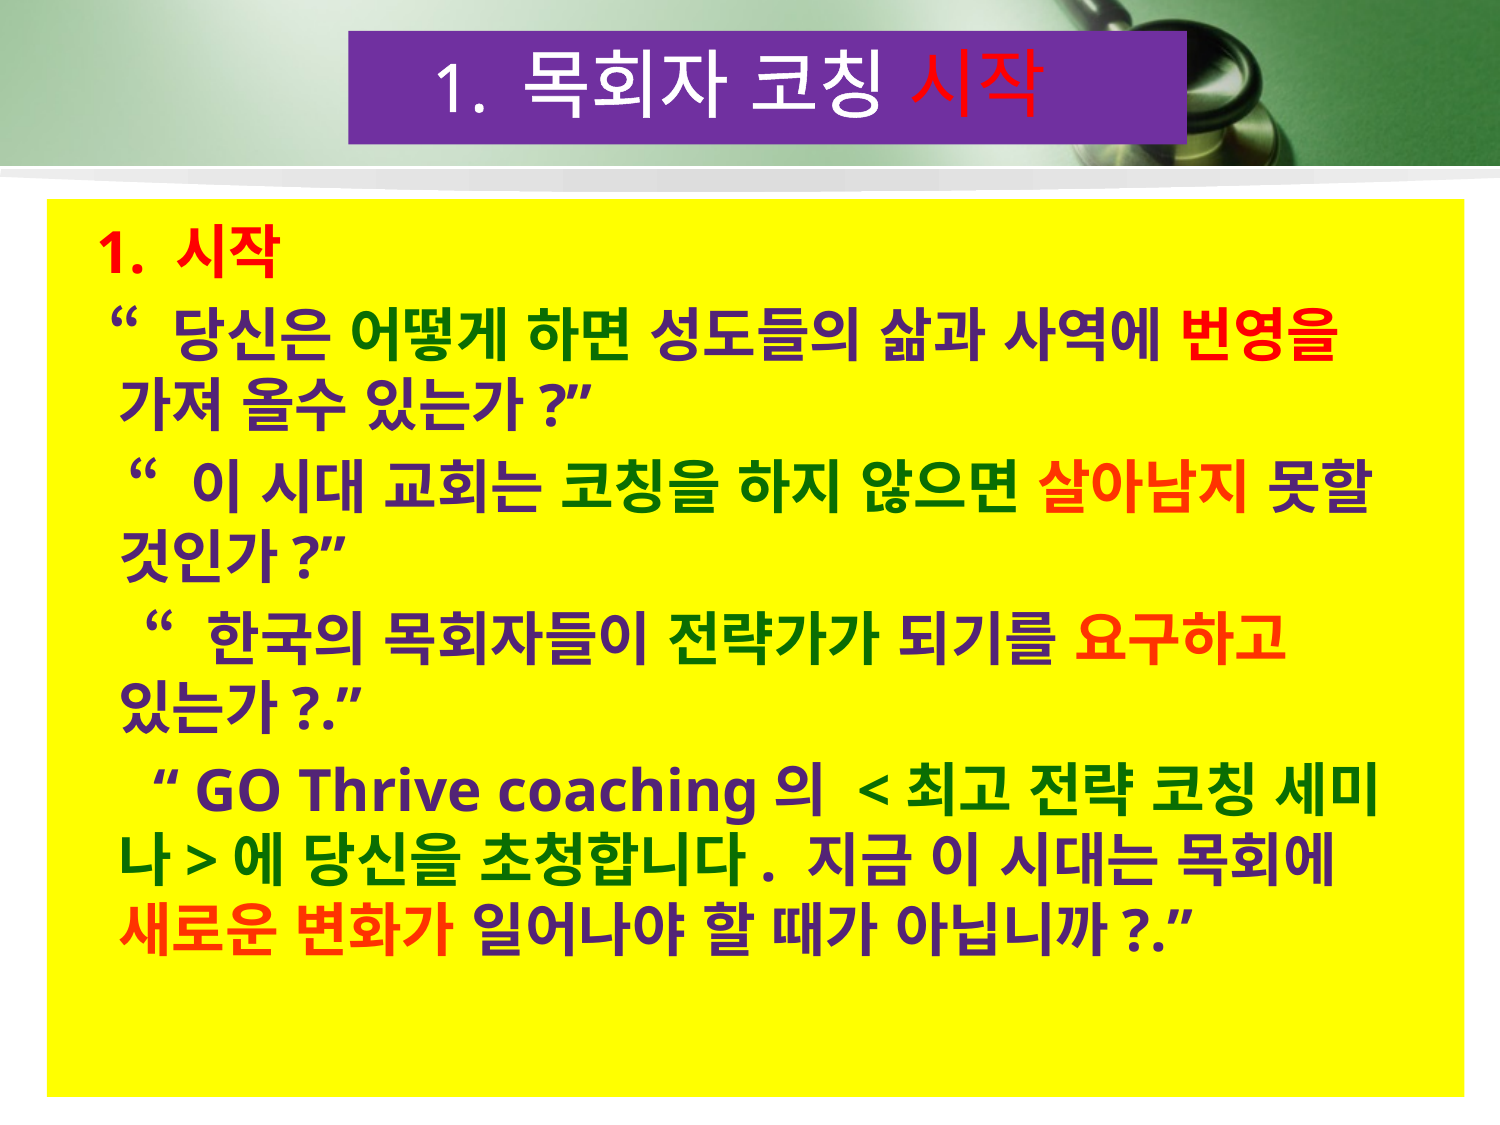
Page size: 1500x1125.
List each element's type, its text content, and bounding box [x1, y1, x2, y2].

list 1. 시작 “ 당신은 어떻게 하면 성도들의 삶과 사역에 번영을 가져 올수 있는가?” “ 이 시대 교회는 코칭을 하지 않으면 살아남지 못할 것인가?” “ 한국의 목회자들이 전략가가 되기를 요구하고 있는가?.” “ GO Thrive coaching의 <최고 전략 코칭 세미나>에 당신을 초청합니다. 지금 이 시대는 목회에 새로운 변화가 일어나야 할 때가 아닙니까?.” [46, 198, 1465, 1098]
text_box [0, 0, 1500, 75]
picture [0, 75, 1500, 166]
text_box 1. 목회자 코칭 시작 [348, 30, 1187, 145]
